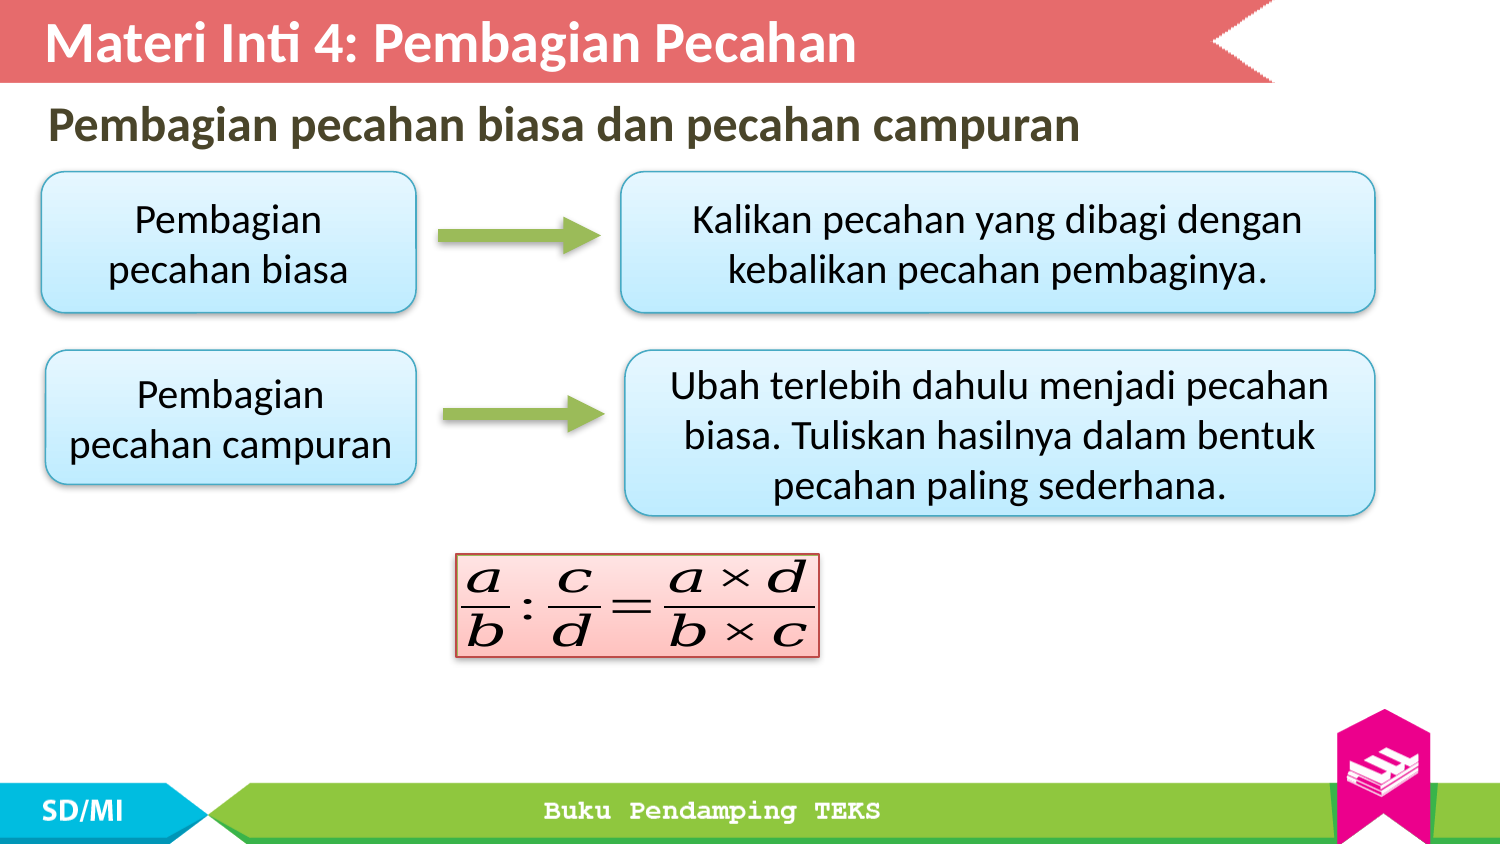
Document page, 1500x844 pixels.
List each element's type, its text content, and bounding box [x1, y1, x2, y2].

picture [0, 0, 1276, 83]
text_box Pembagian pecahan campuran [44, 349, 417, 486]
picture [0, 709, 1500, 844]
text_box Kalikan pecahan yang dibagi dengan kebalikan pecahan pembaginya. [620, 170, 1376, 314]
text_box Pembagian pecahan biasa [40, 170, 417, 314]
text_box Ubah terlebih dahulu menjadi pecahan biasa. Tuliskan hasilnya dalam bentuk pecahan paling sederhana. [624, 349, 1376, 517]
text_box Pembagian pecahan biasa dan pecahan campuran [33, 91, 1097, 160]
